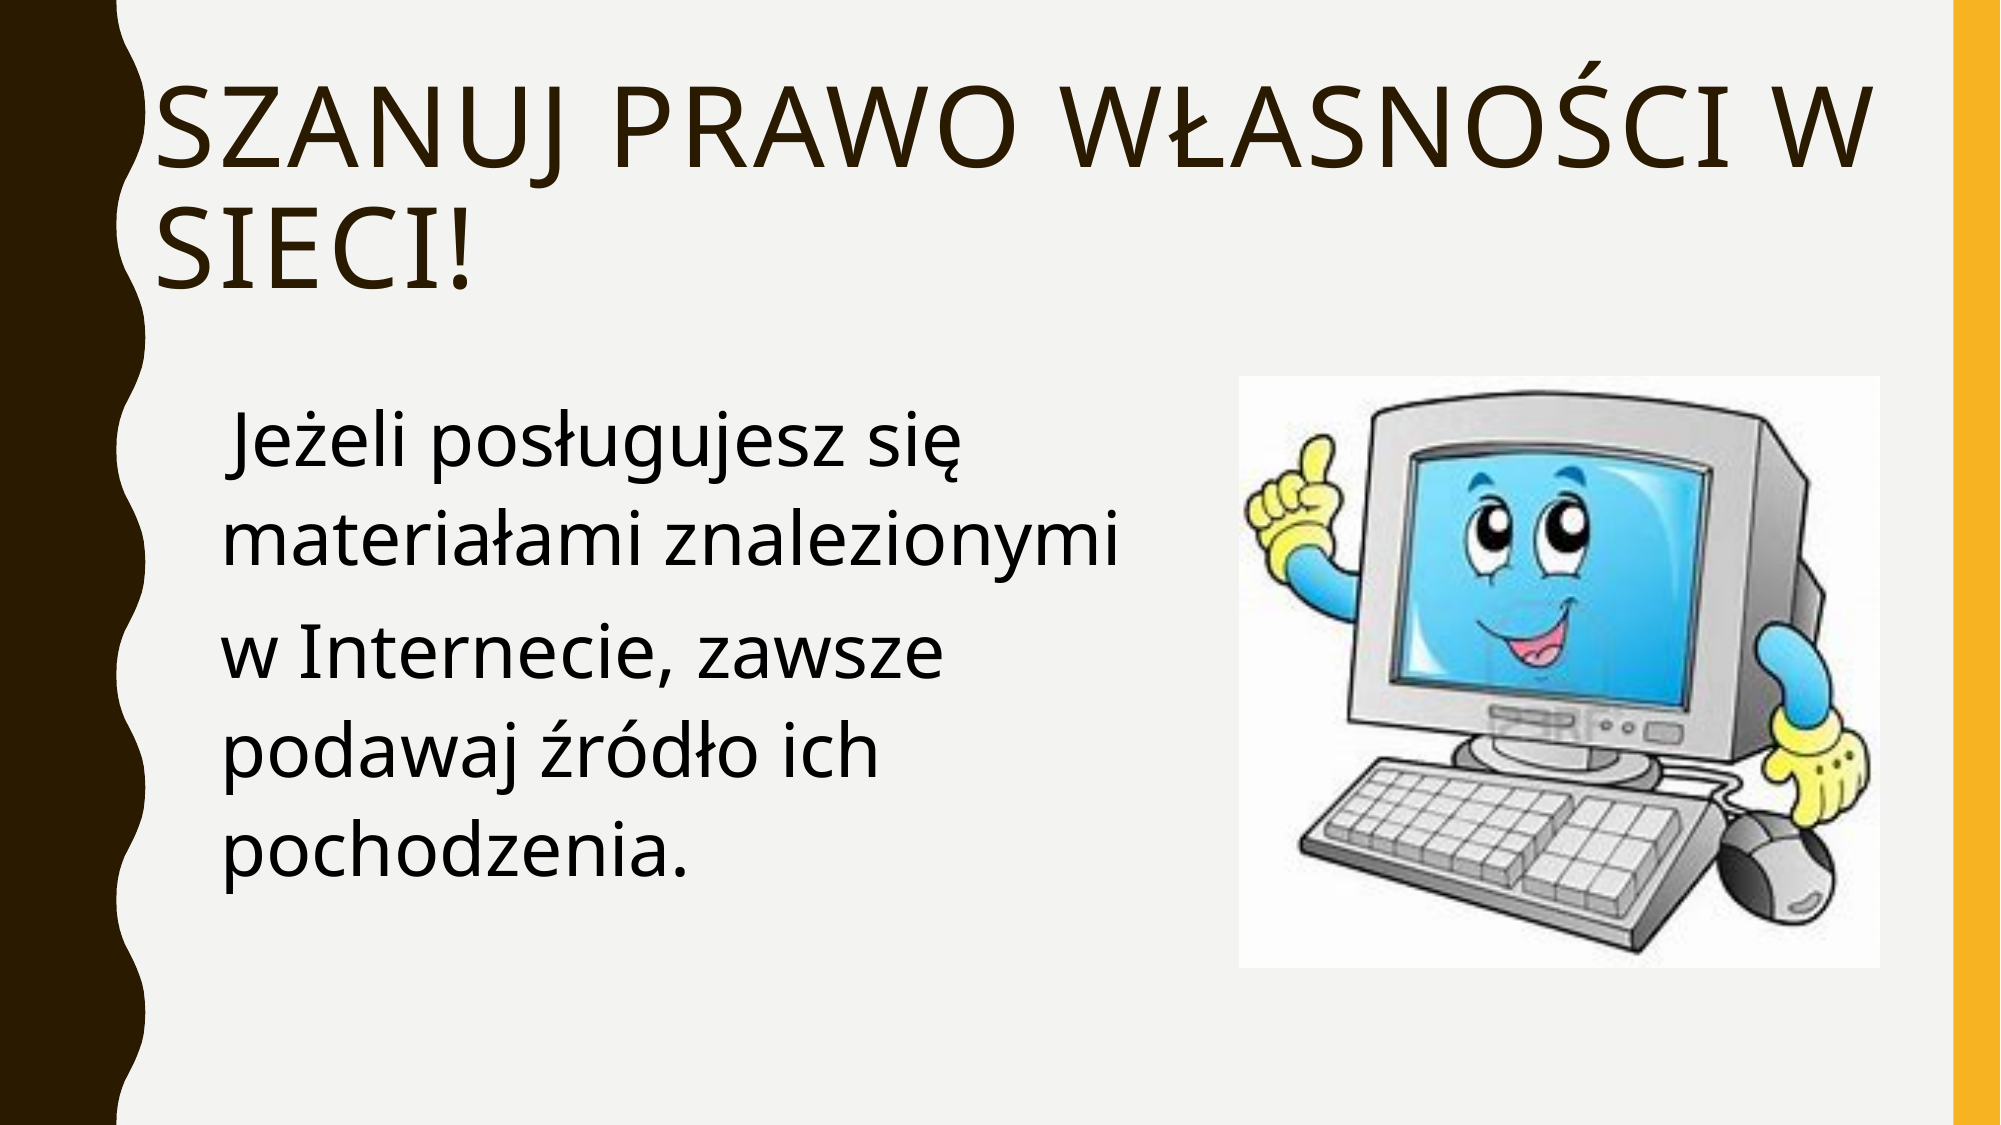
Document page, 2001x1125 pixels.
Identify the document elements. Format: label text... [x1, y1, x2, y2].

list Jeżeli posługujesz się materiałami znalezionymi w Internecie, zawsze podawaj źródło ich pochodzenia. [205, 375, 1187, 965]
picture [1239, 376, 1880, 968]
title Szanuj prawo własności w Sieci! [138, 62, 1946, 308]
